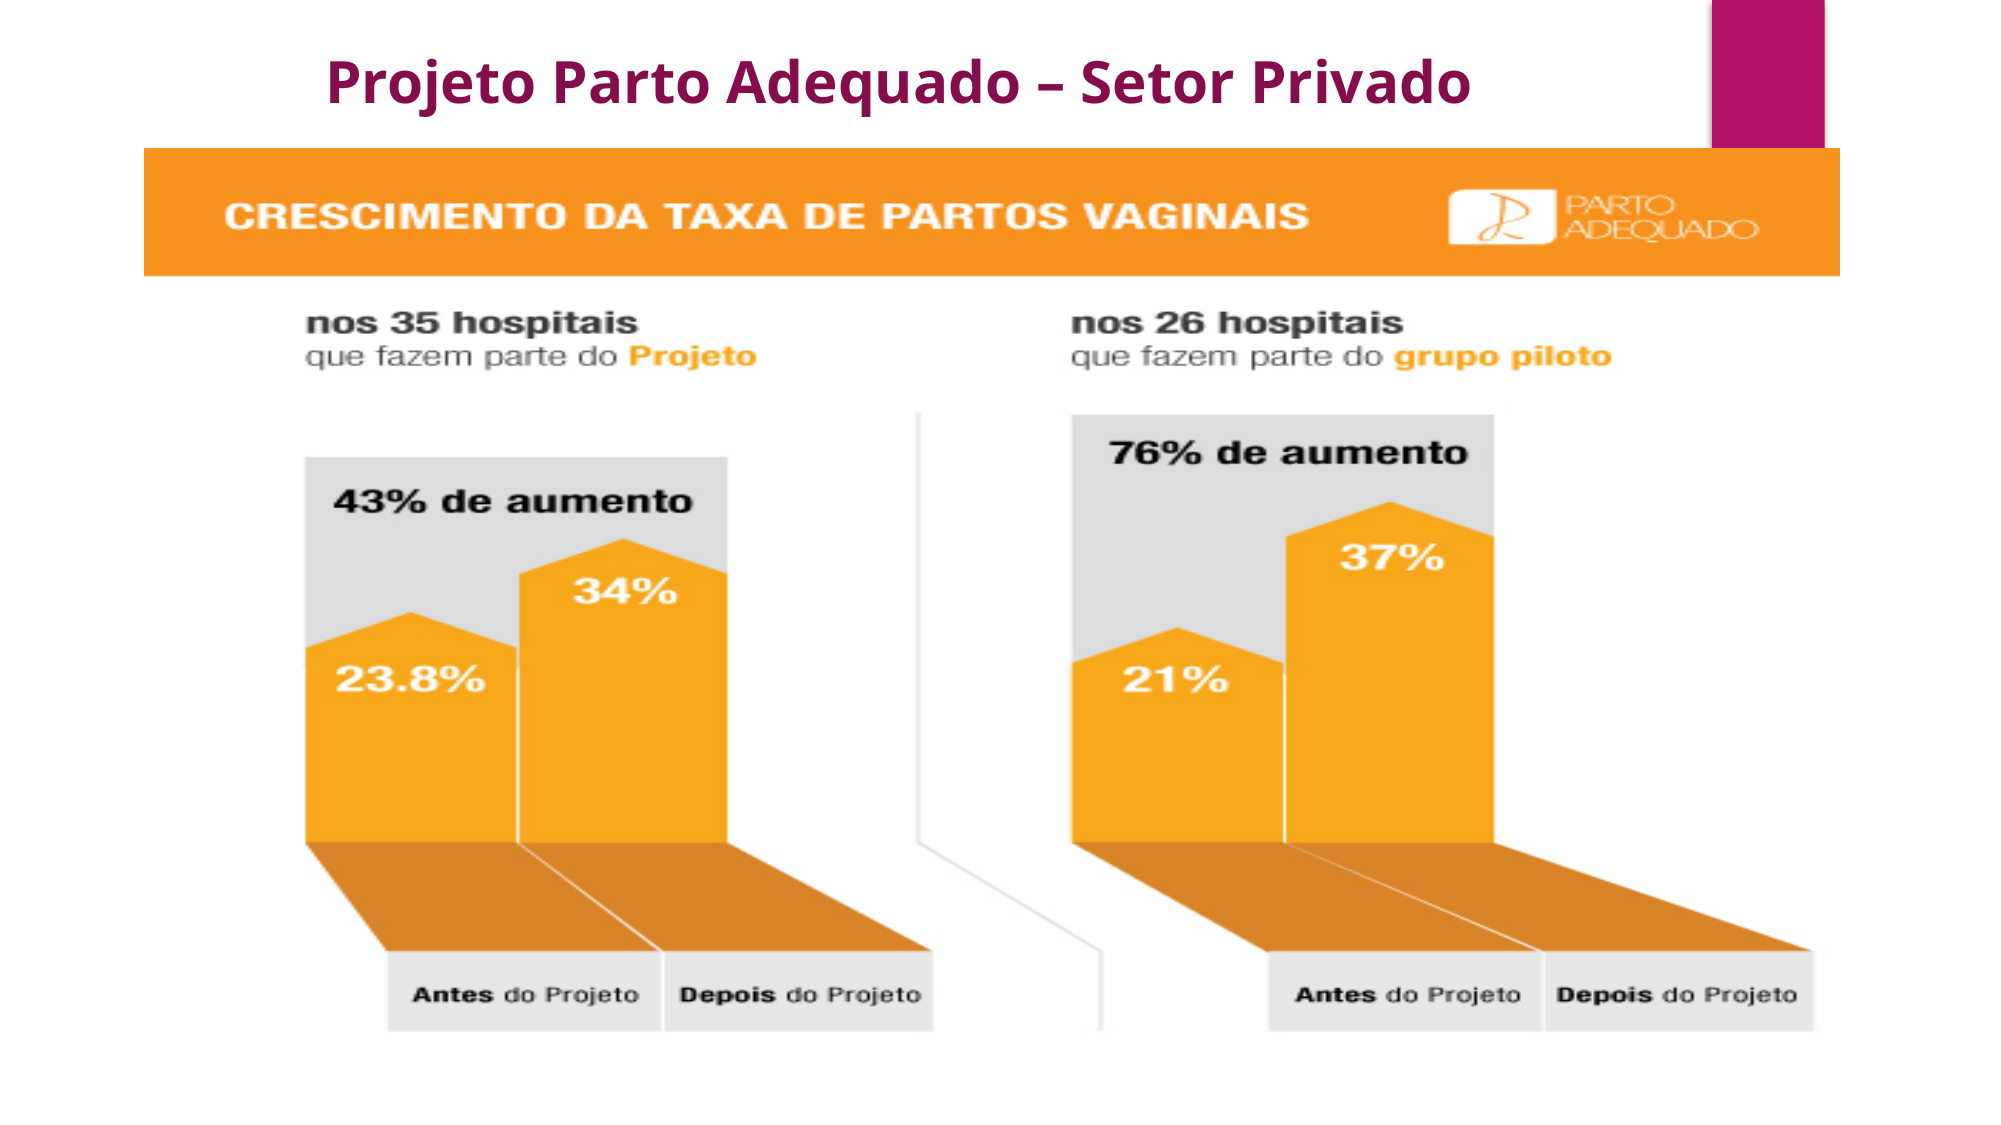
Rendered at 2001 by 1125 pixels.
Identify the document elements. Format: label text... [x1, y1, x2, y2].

text_box Projeto Parto Adequado – Setor Privado [310, 37, 1488, 123]
picture [144, 147, 1840, 1088]
